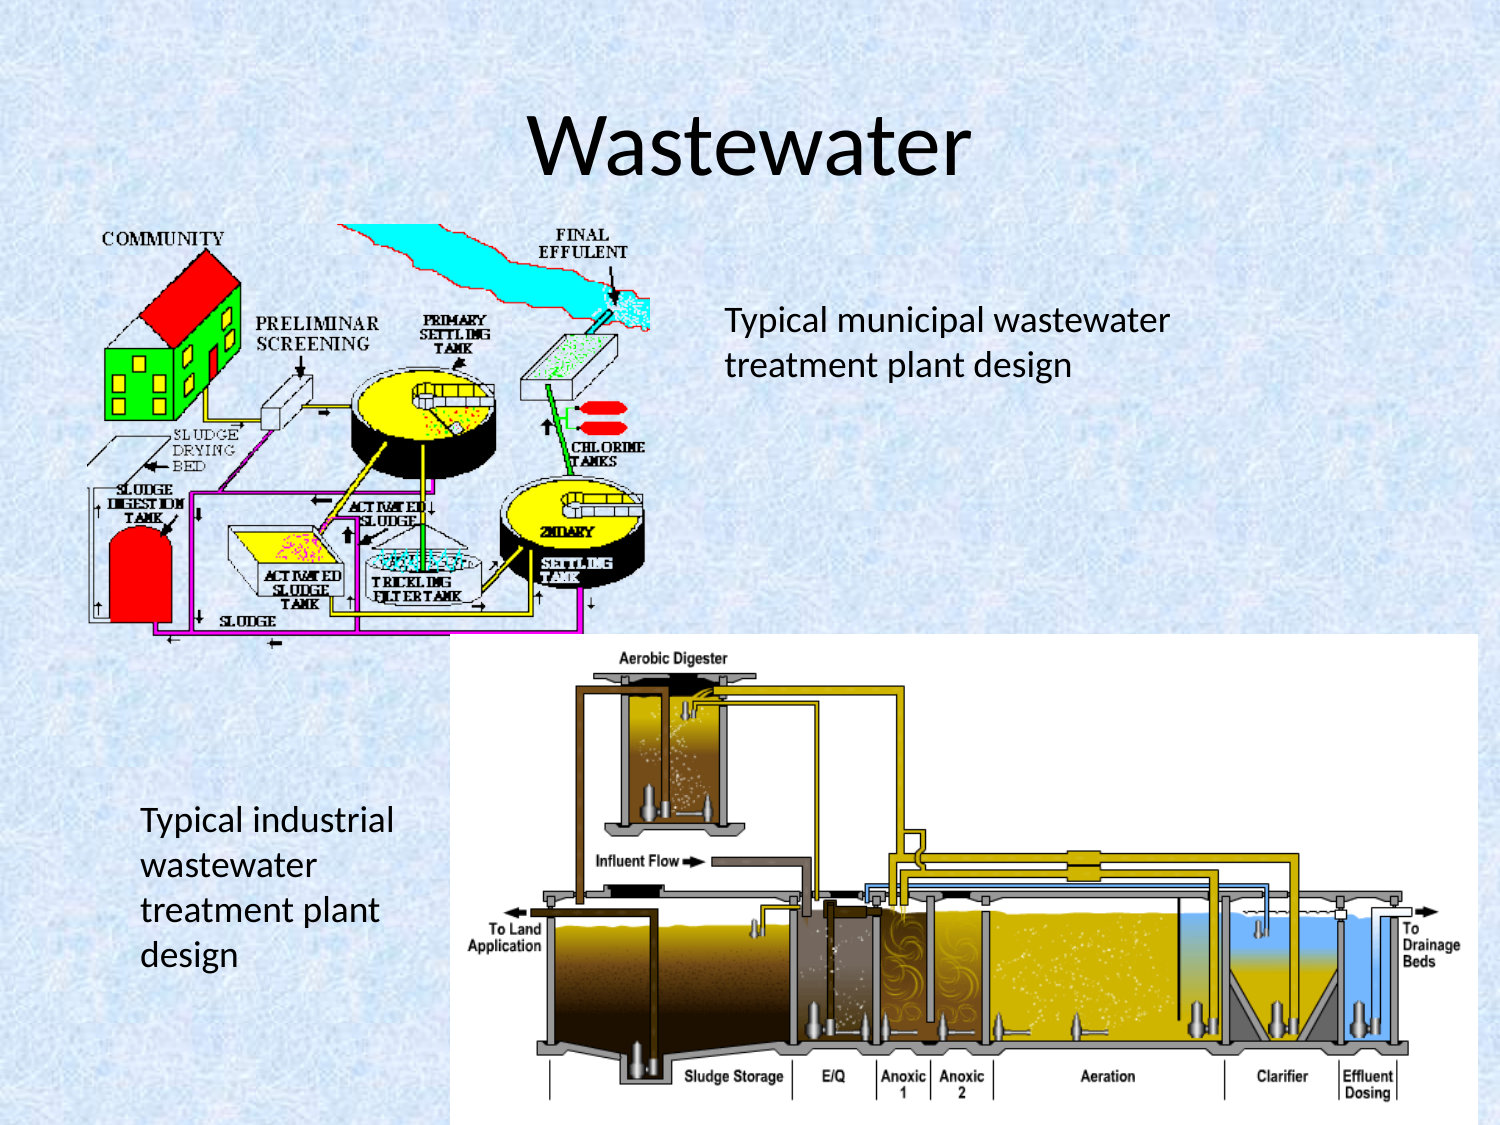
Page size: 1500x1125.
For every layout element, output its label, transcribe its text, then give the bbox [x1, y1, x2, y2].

text_box Typical municipal wastewater treatment plant design [709, 287, 1187, 393]
text_box Typical industrial wastewater treatment plant design [125, 787, 410, 983]
picture [0, 0, 1500, 1125]
title Wastewater [75, 45, 1425, 233]
